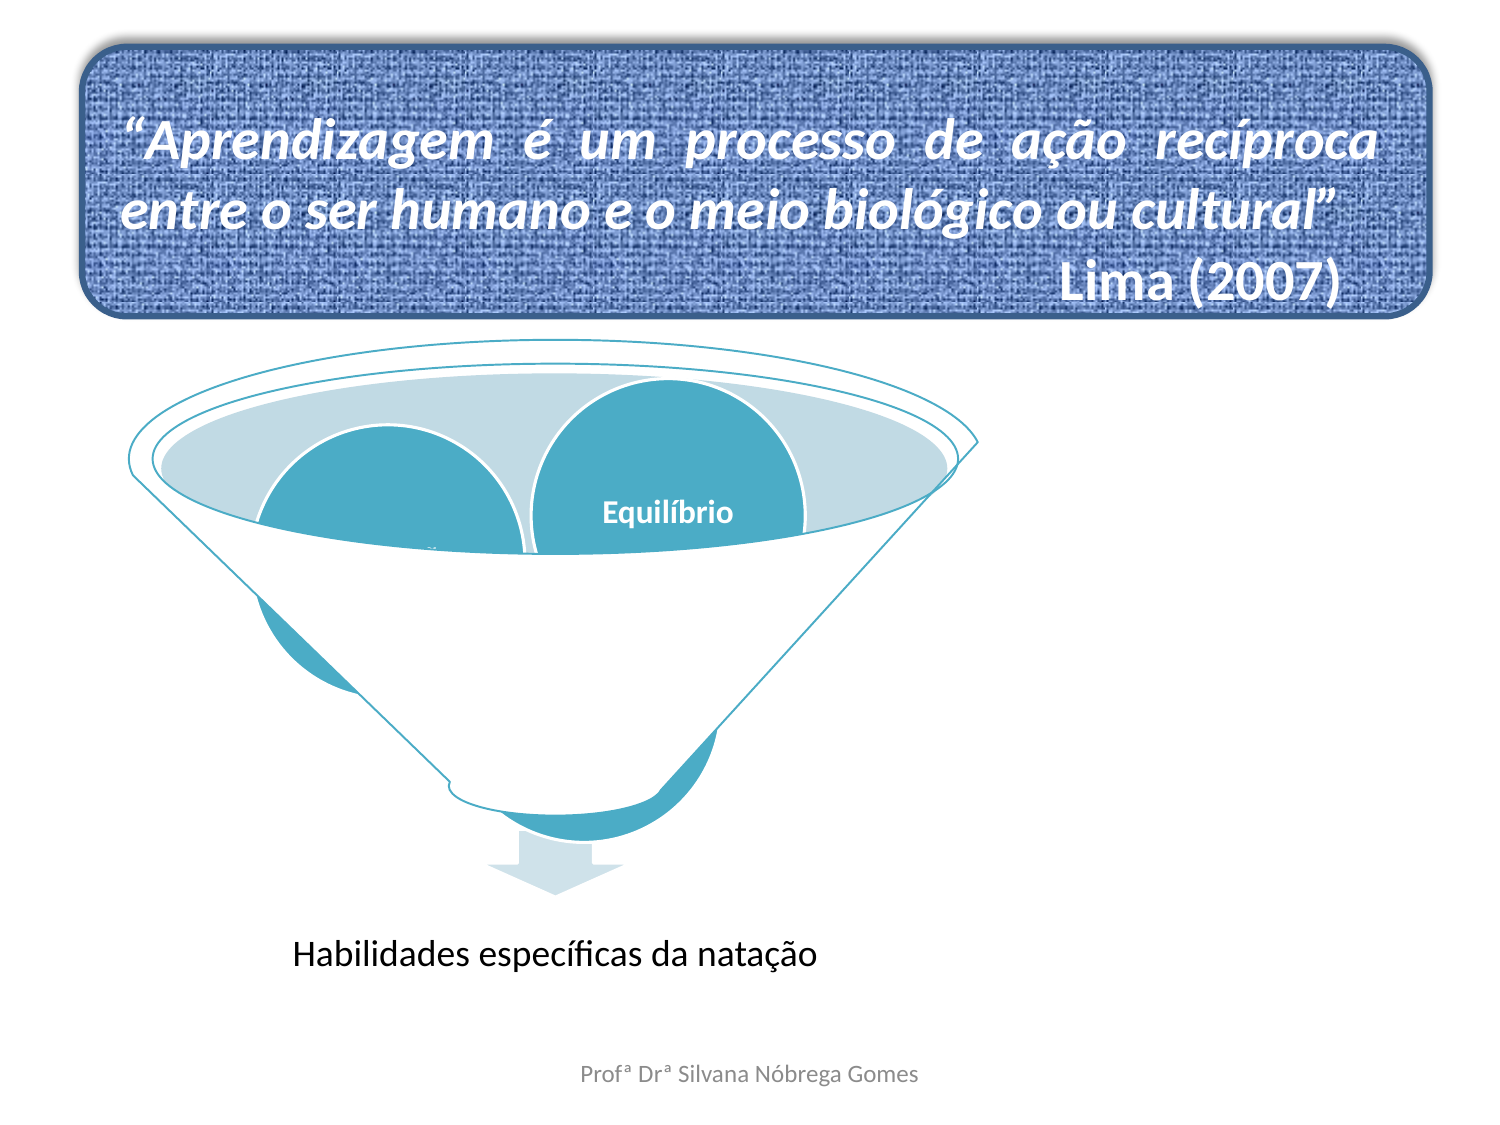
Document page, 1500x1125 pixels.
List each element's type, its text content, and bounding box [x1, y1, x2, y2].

footer Profª Drª Silvana Nóbrega Gomes [512, 1042, 988, 1103]
text_box Lima (2007) [1044, 234, 1358, 320]
text_box [80, 45, 1432, 318]
text_box “Aprendizagem é um processo de ação recíproca entre o ser humano e o meio biológico ou cultural” [105, 93, 1395, 309]
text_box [128, 339, 1349, 1020]
